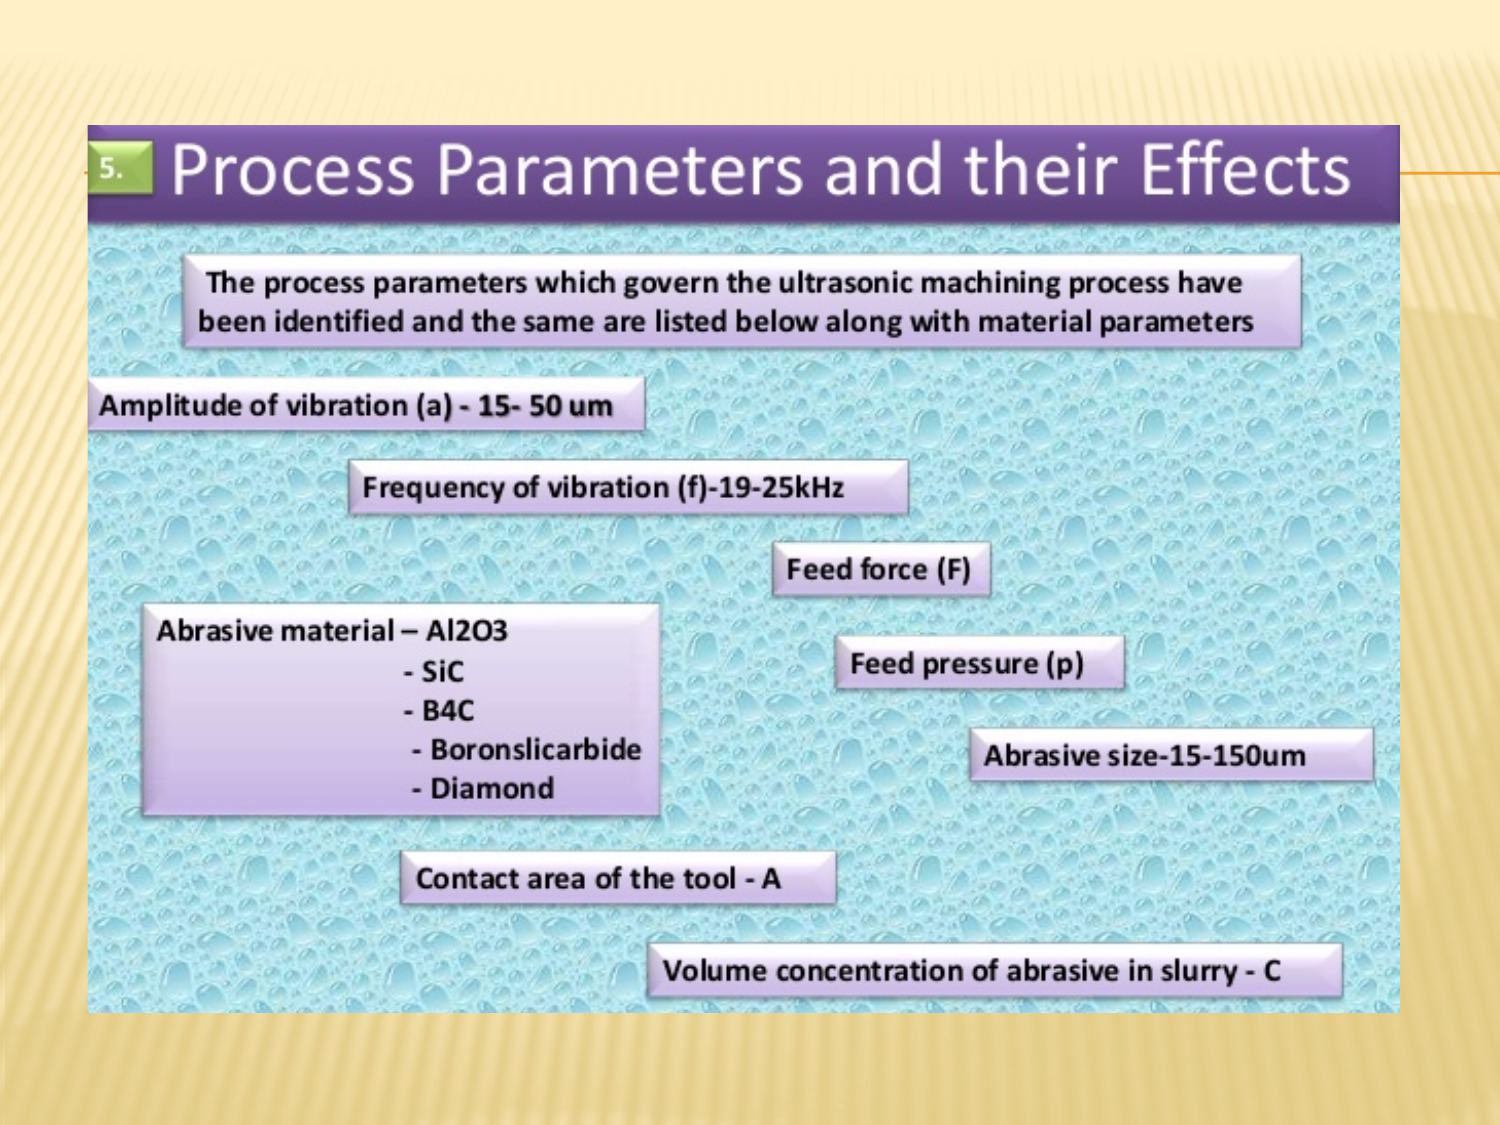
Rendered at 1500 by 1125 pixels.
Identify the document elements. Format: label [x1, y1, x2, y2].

picture [87, 124, 1401, 1013]
